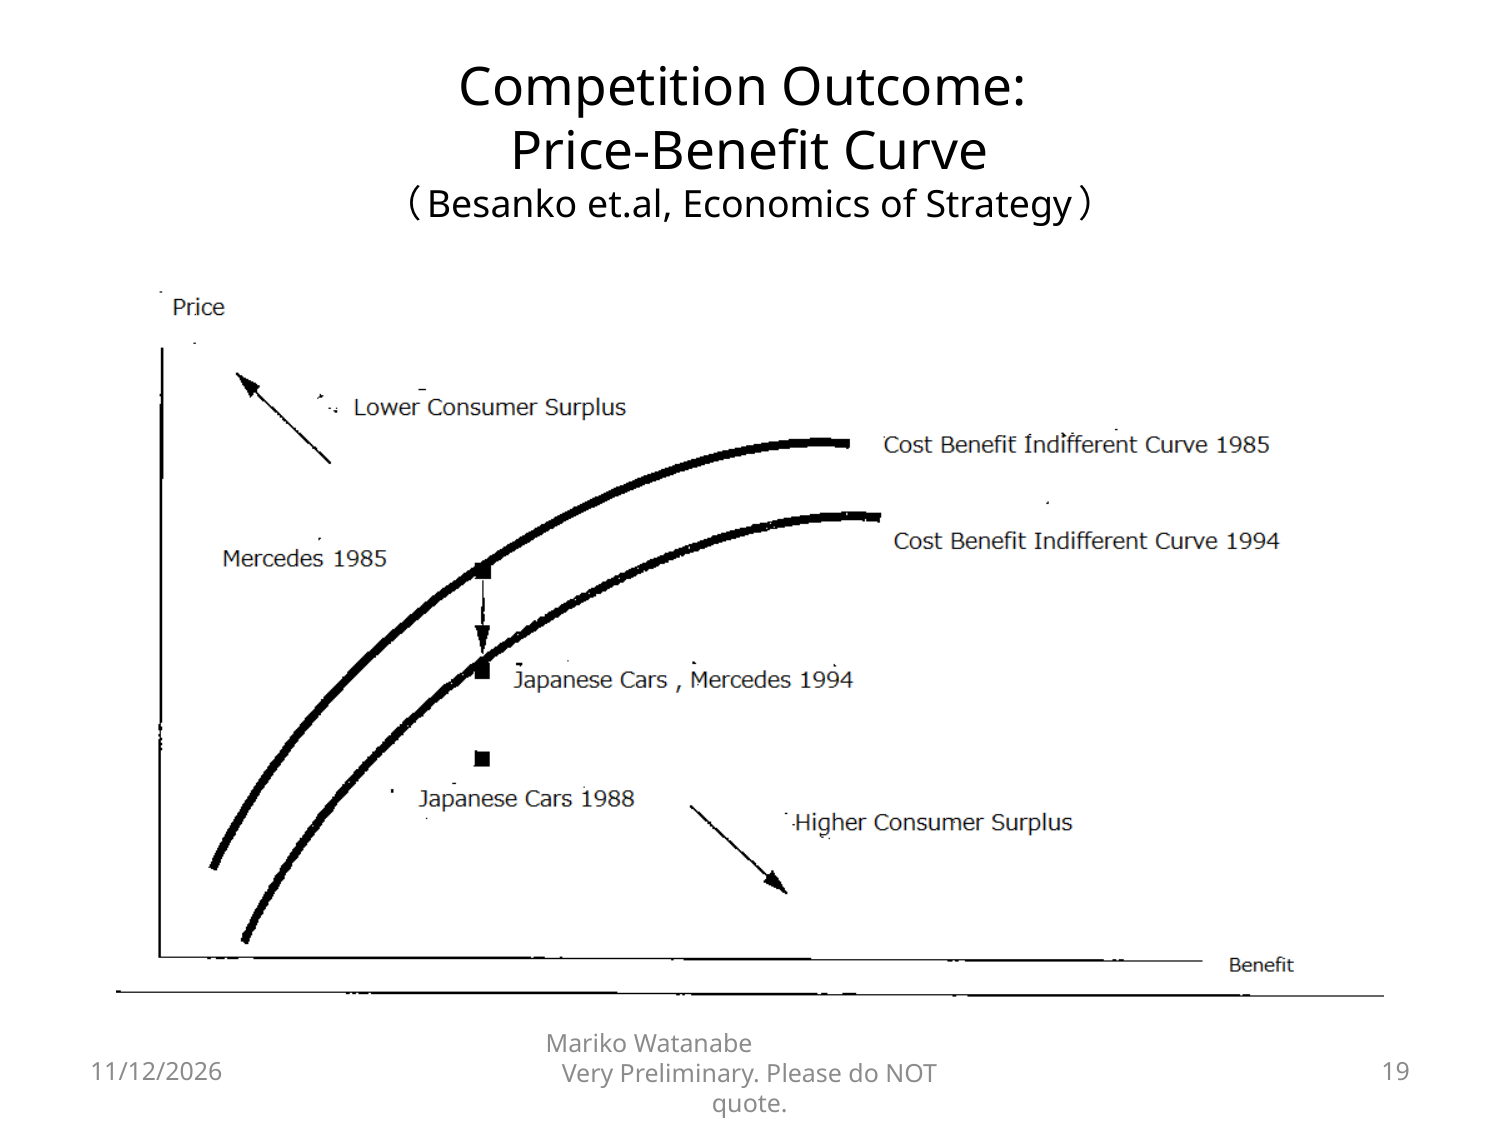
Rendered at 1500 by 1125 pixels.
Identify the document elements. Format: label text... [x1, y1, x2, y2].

footer Mariko Watanabe Very Preliminary. Please do NOT quote. [512, 1042, 988, 1103]
title Competition Outcome: Price-Benefit Curve （Besanko et.al, Economics of Strategy） [75, 45, 1425, 233]
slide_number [75, 1042, 425, 1103]
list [115, 269, 1385, 999]
slide_number 19 [1074, 1042, 1425, 1103]
